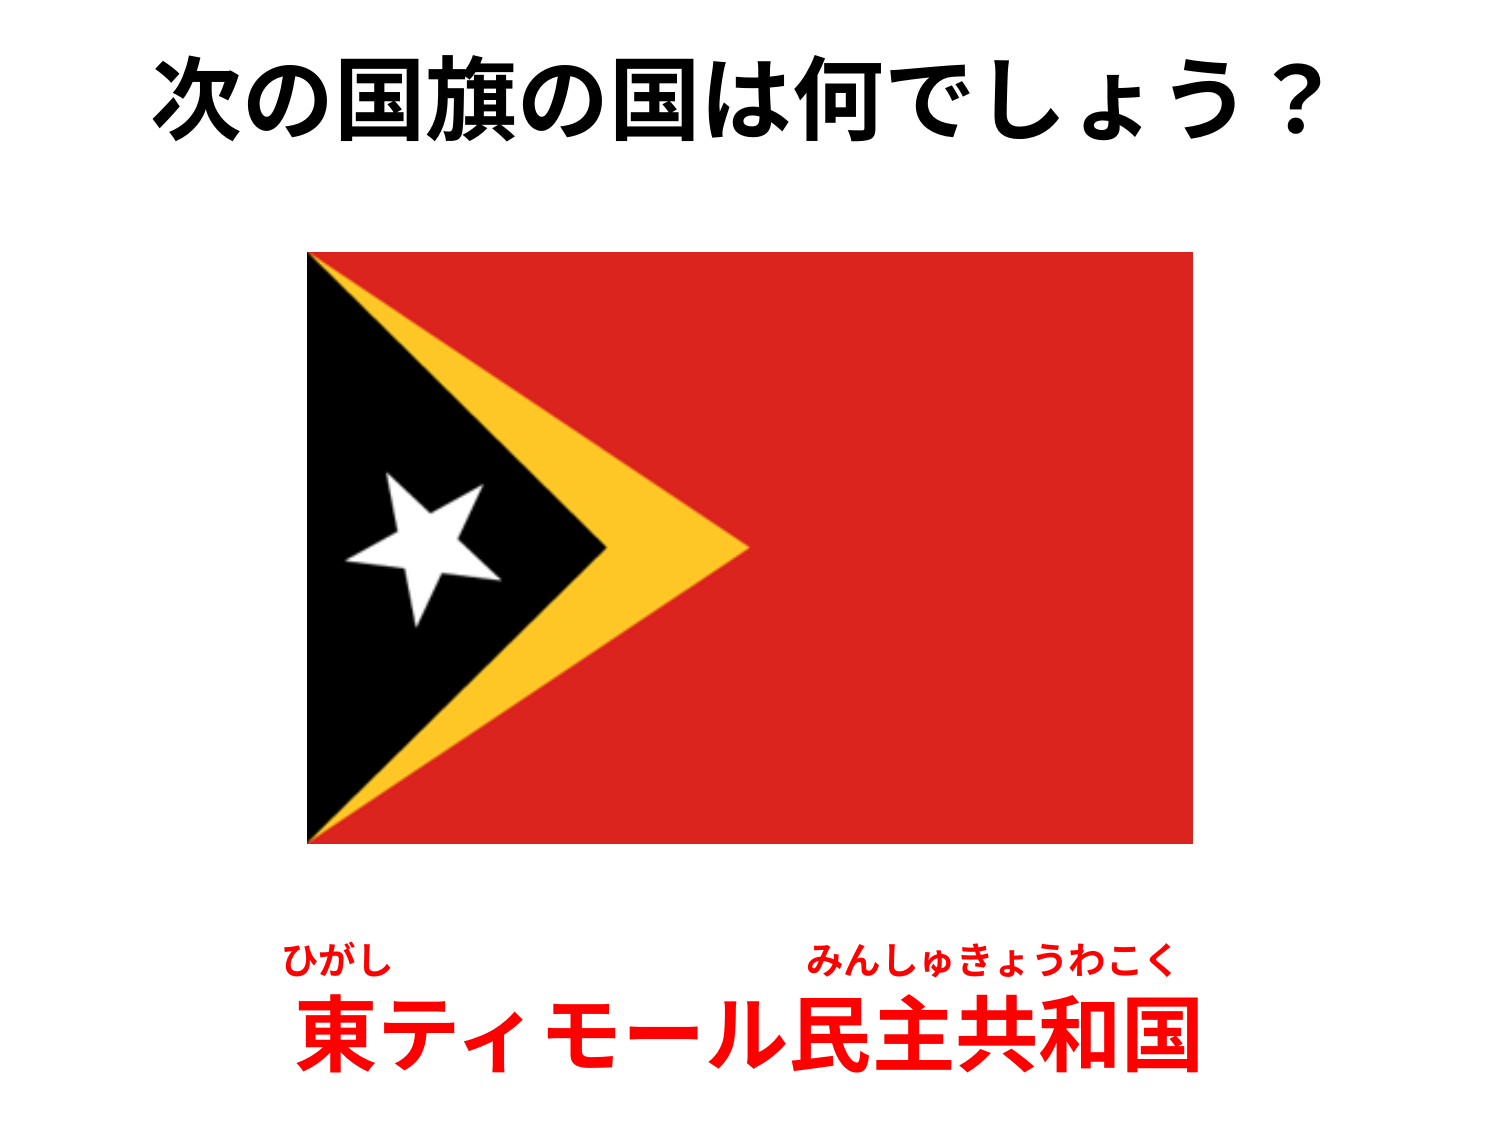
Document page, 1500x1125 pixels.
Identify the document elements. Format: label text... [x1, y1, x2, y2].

text_box ひがし みんしゅきょうわこく 東ティモール民主共和国 [0, 929, 1500, 1125]
text_box 次の国旗の国は何でしょう？ [135, 0, 1364, 208]
picture [307, 252, 1193, 844]
